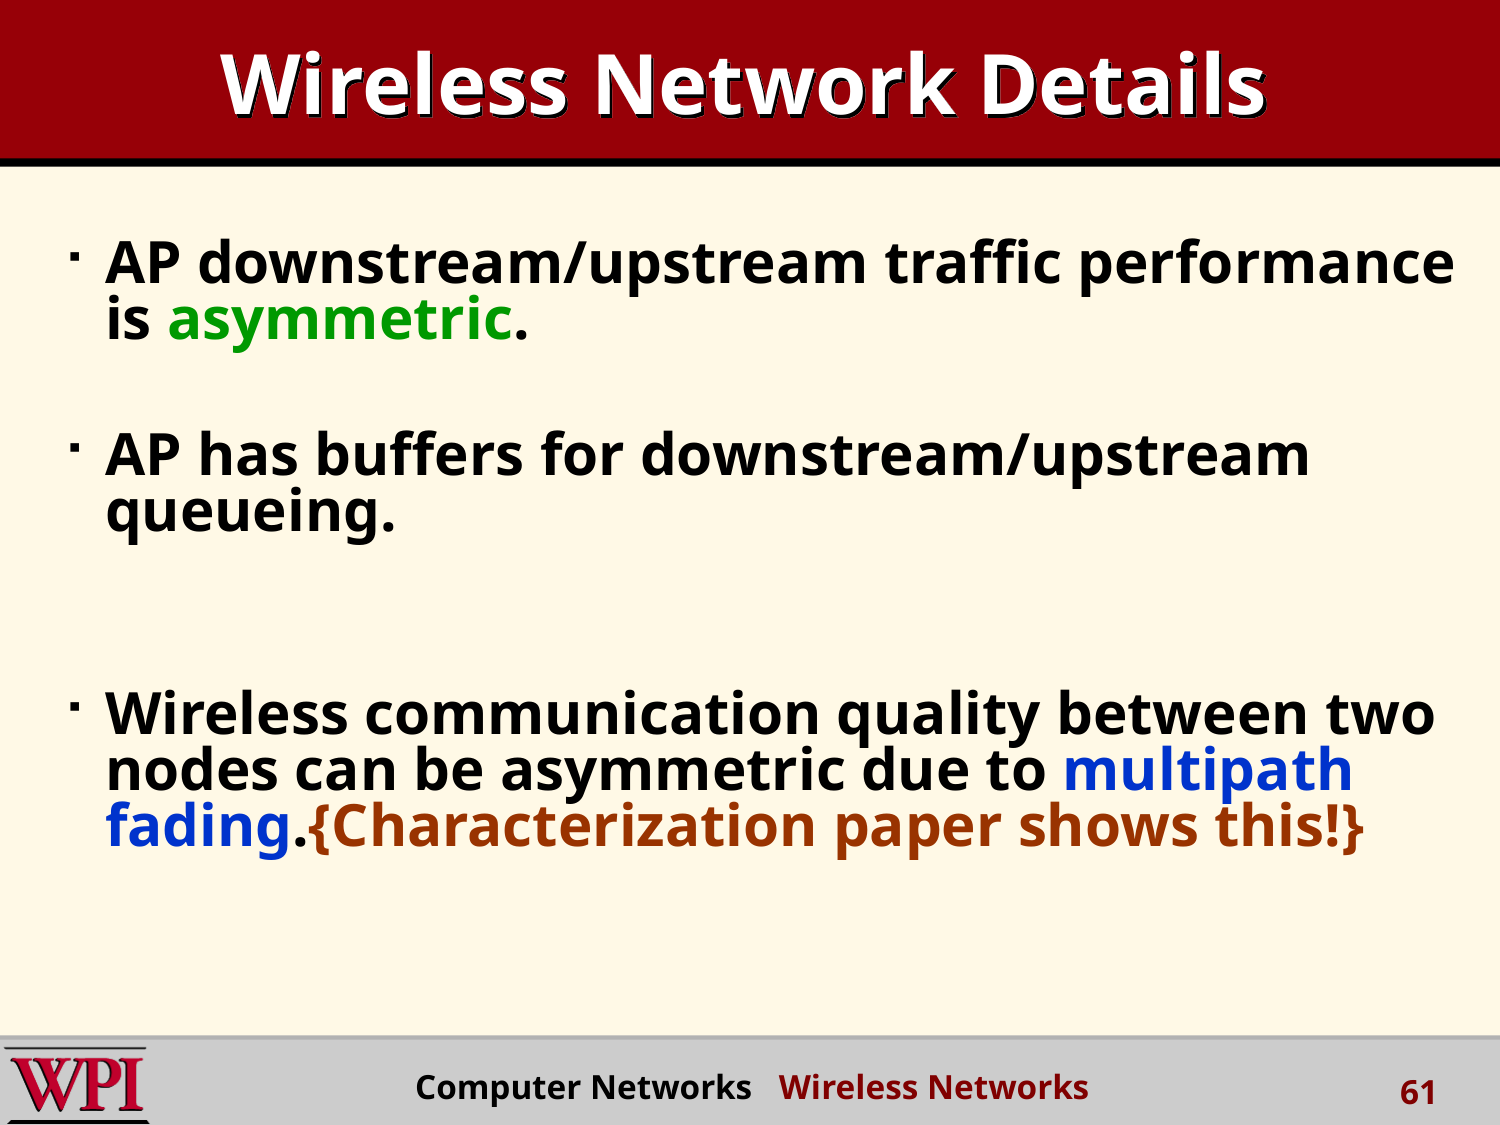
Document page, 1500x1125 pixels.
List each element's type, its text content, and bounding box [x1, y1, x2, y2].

picture [0, 167, 1500, 1035]
footer Computer Networks Wireless Networks [210, 1058, 1304, 1107]
picture [0, 0, 1500, 158]
title Wireless Network Details [29, 0, 1460, 154]
picture [0, 1040, 1500, 1125]
slide_number 61 [1344, 1063, 1495, 1102]
list AP downstream/upstream traffic performance is asymmetric. AP has buffers for downstream/upstream queueing. Wireless communication quality between two nodes can be asymmetric due to multipath fading.{Characterization paper shows this!} [52, 231, 1477, 1012]
